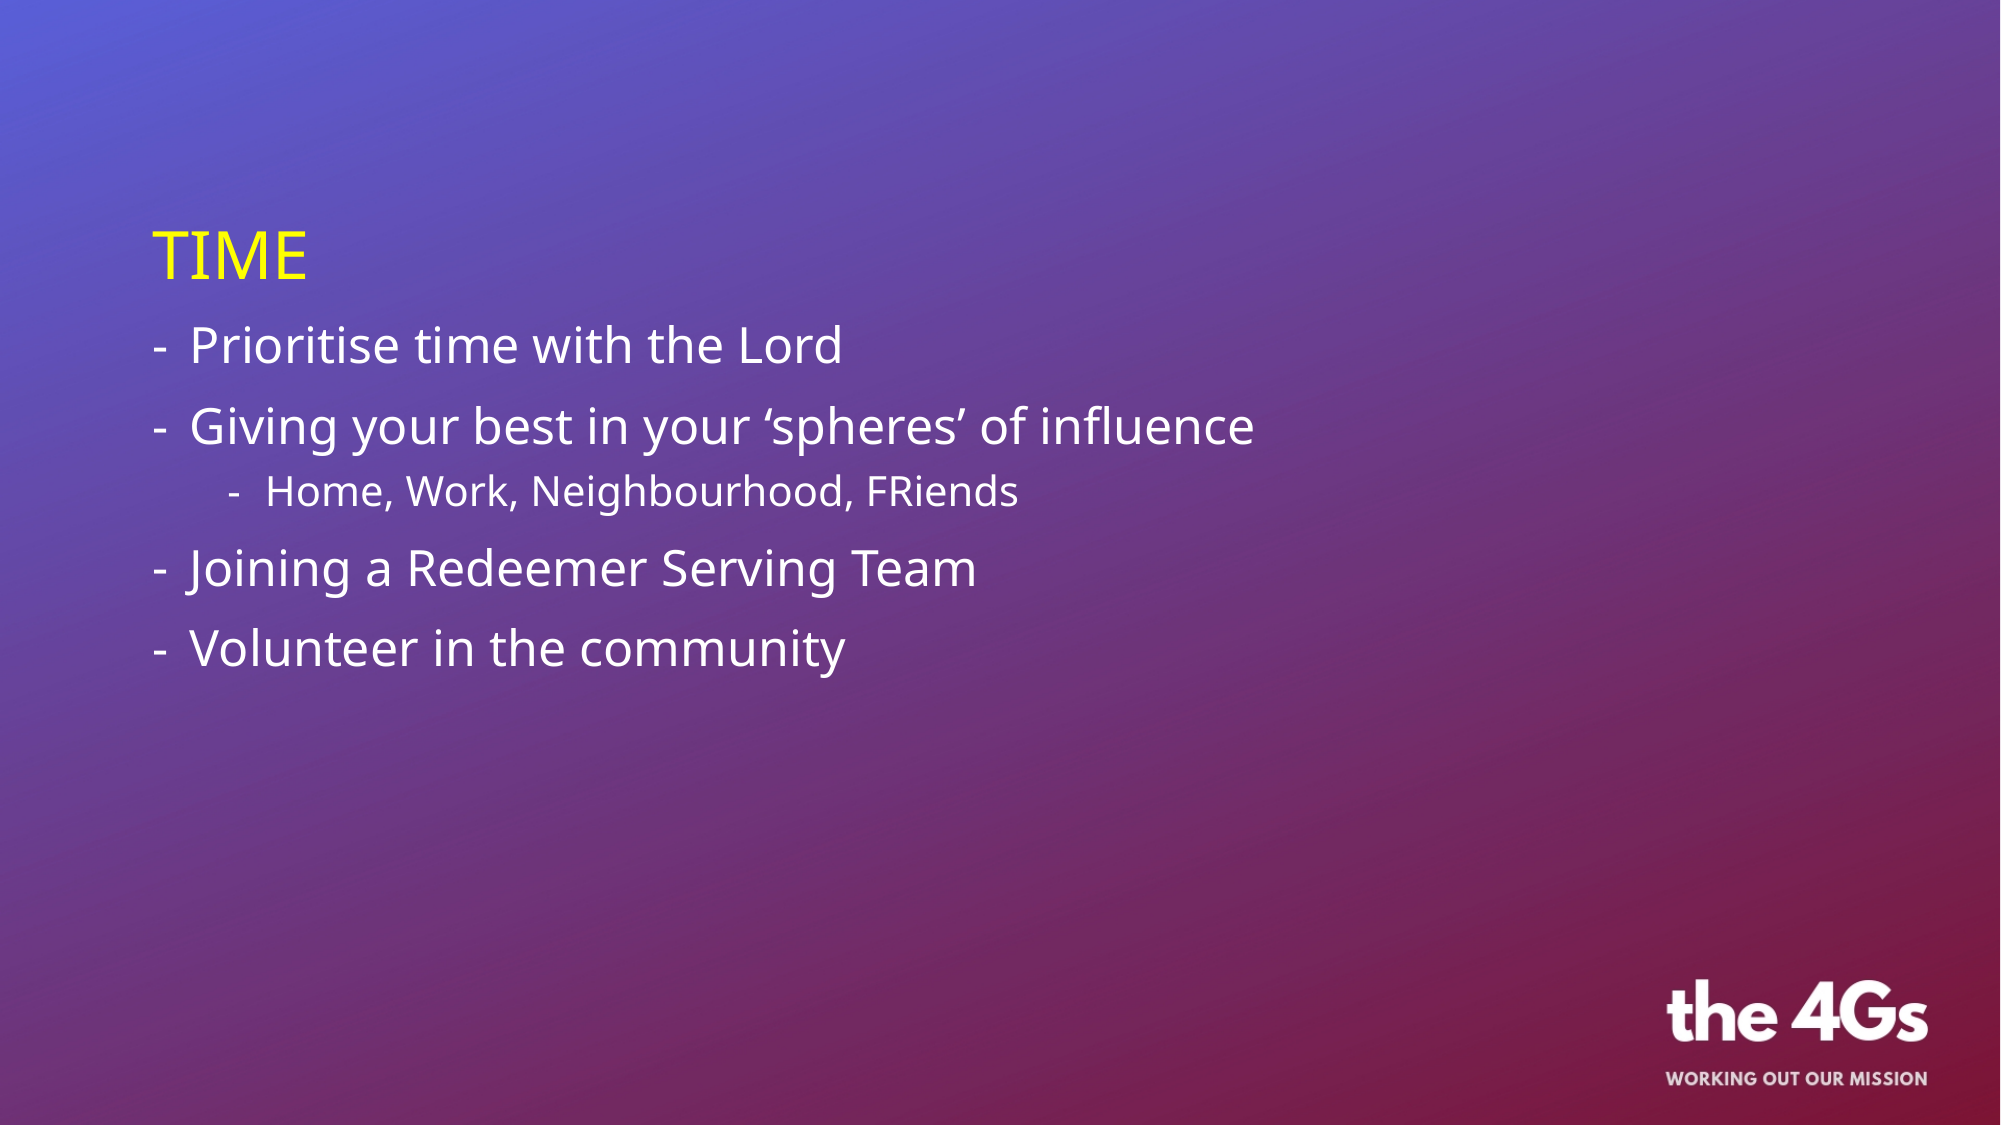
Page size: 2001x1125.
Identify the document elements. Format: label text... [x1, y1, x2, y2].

list TIME Prioritise time with the Lord Giving your best in your ‘spheres’ of influence Home, Work, Neighbourhood, FRiends Joining a Redeemer Serving Team Volunteer in the community [137, 205, 1863, 920]
picture [0, 0, 2001, 1125]
